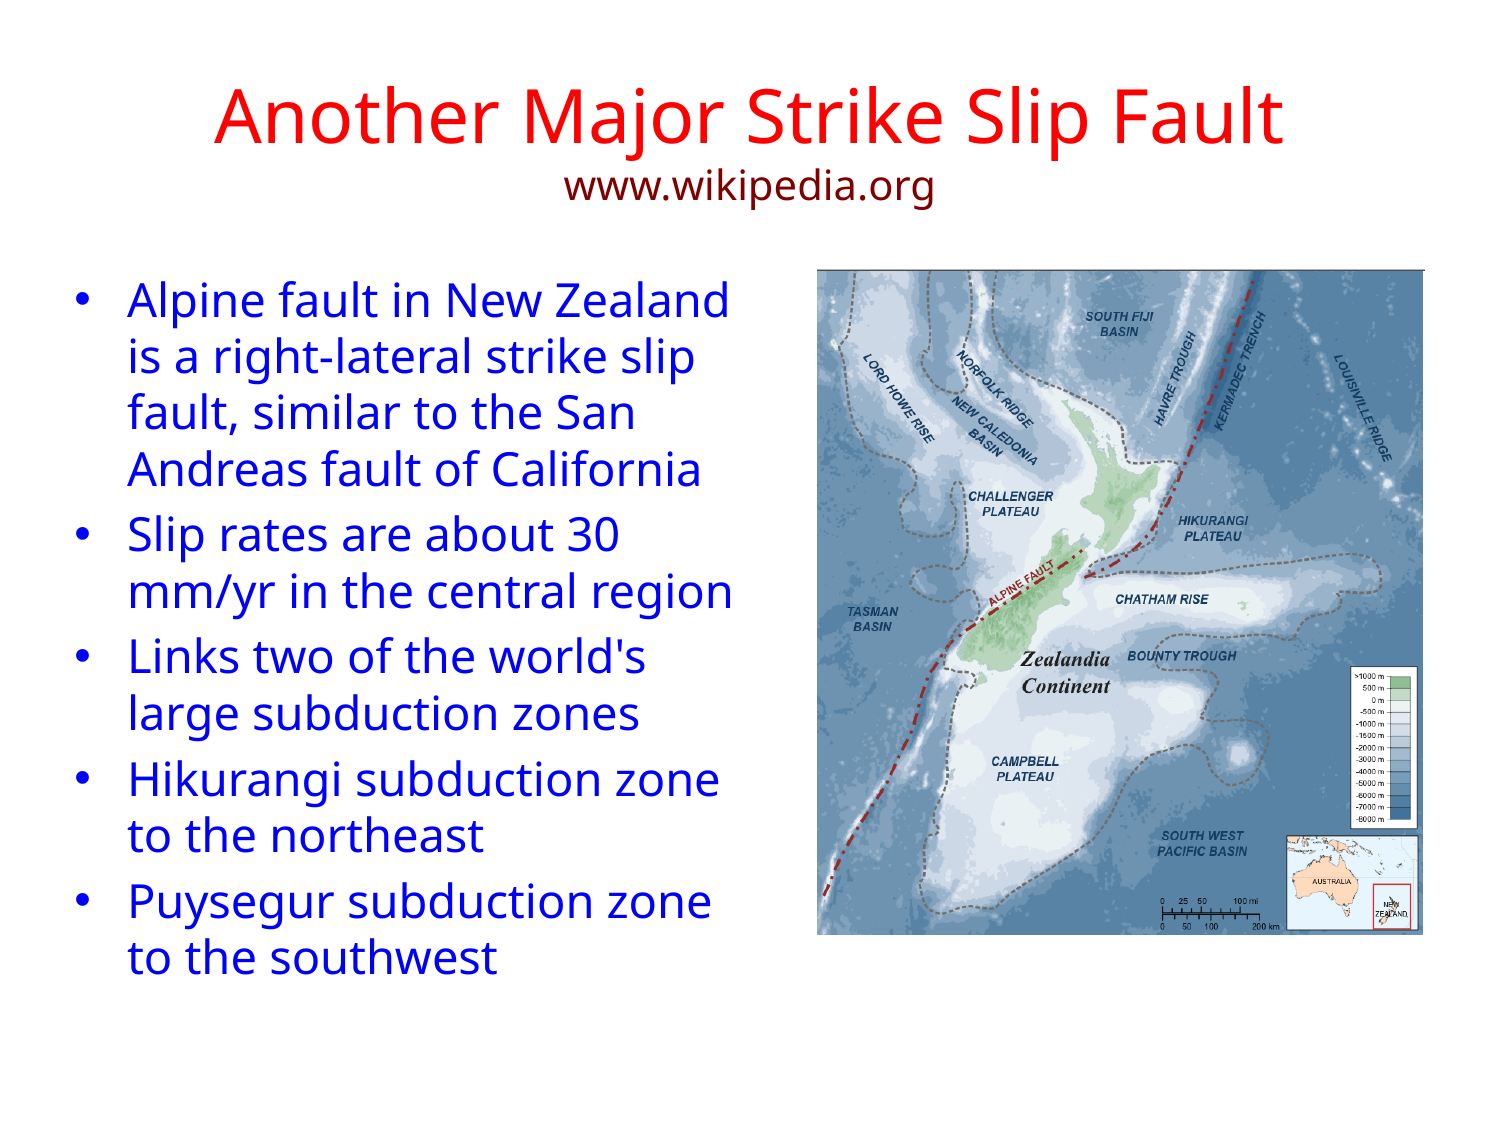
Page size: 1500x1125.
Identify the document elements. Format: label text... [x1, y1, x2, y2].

title Another Major Strike Slip Fault www.wikipedia.org [75, 45, 1425, 233]
list Alpine fault in New Zealand is a right-lateral strike slip fault, similar to the San Andreas fault of California Slip rates are about 30 mm/yr in the central region Links two of the world's large subduction zones Hikurangi subduction zone to the northeast Puysegur subduction zone to the southwest [59, 262, 773, 1005]
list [817, 262, 1426, 944]
